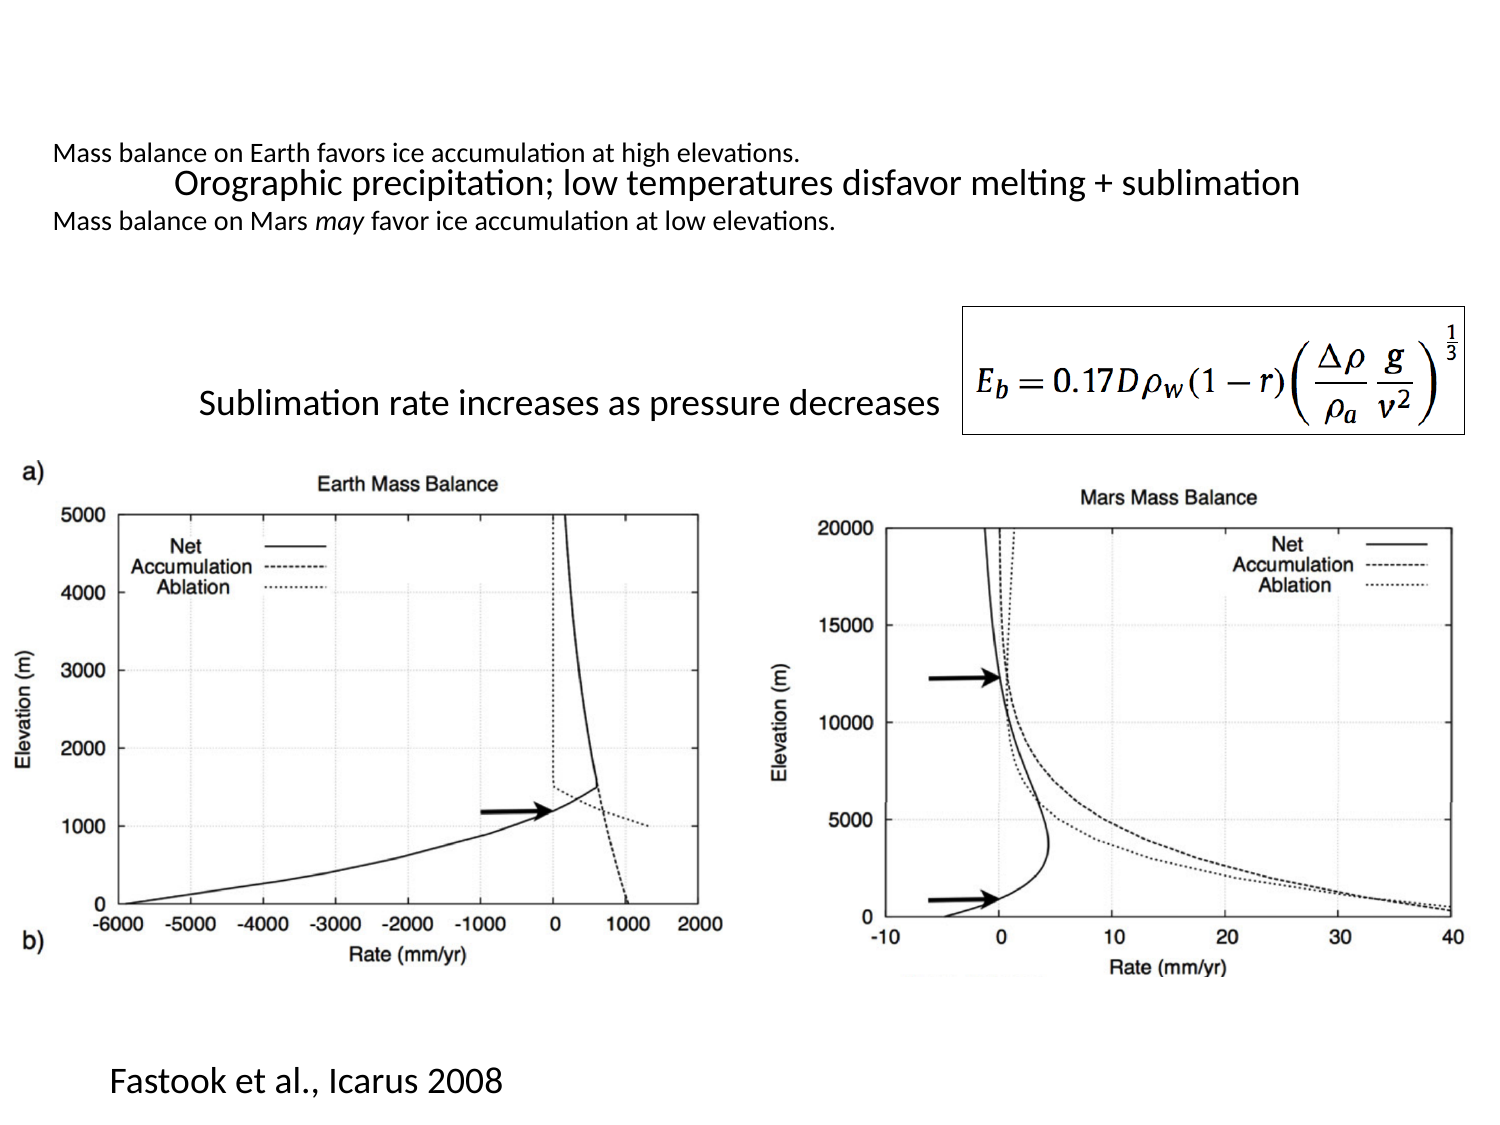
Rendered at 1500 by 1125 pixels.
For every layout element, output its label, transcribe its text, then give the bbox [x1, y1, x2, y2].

picture [0, 460, 724, 967]
title Mass balance on Earth favors ice accumulation at high elevations. Mass balance on Mars may favor ice accumulation at low elevations. [37, 126, 1425, 245]
text_box Orographic precipitation; low temperatures disfavor melting + sublimation [159, 150, 1317, 211]
text_box Fastook et al., Icarus 2008 [94, 1048, 519, 1109]
text_box Sublimation rate increases as pressure decreases [184, 370, 956, 431]
picture [961, 306, 1465, 435]
picture [737, 486, 1479, 977]
